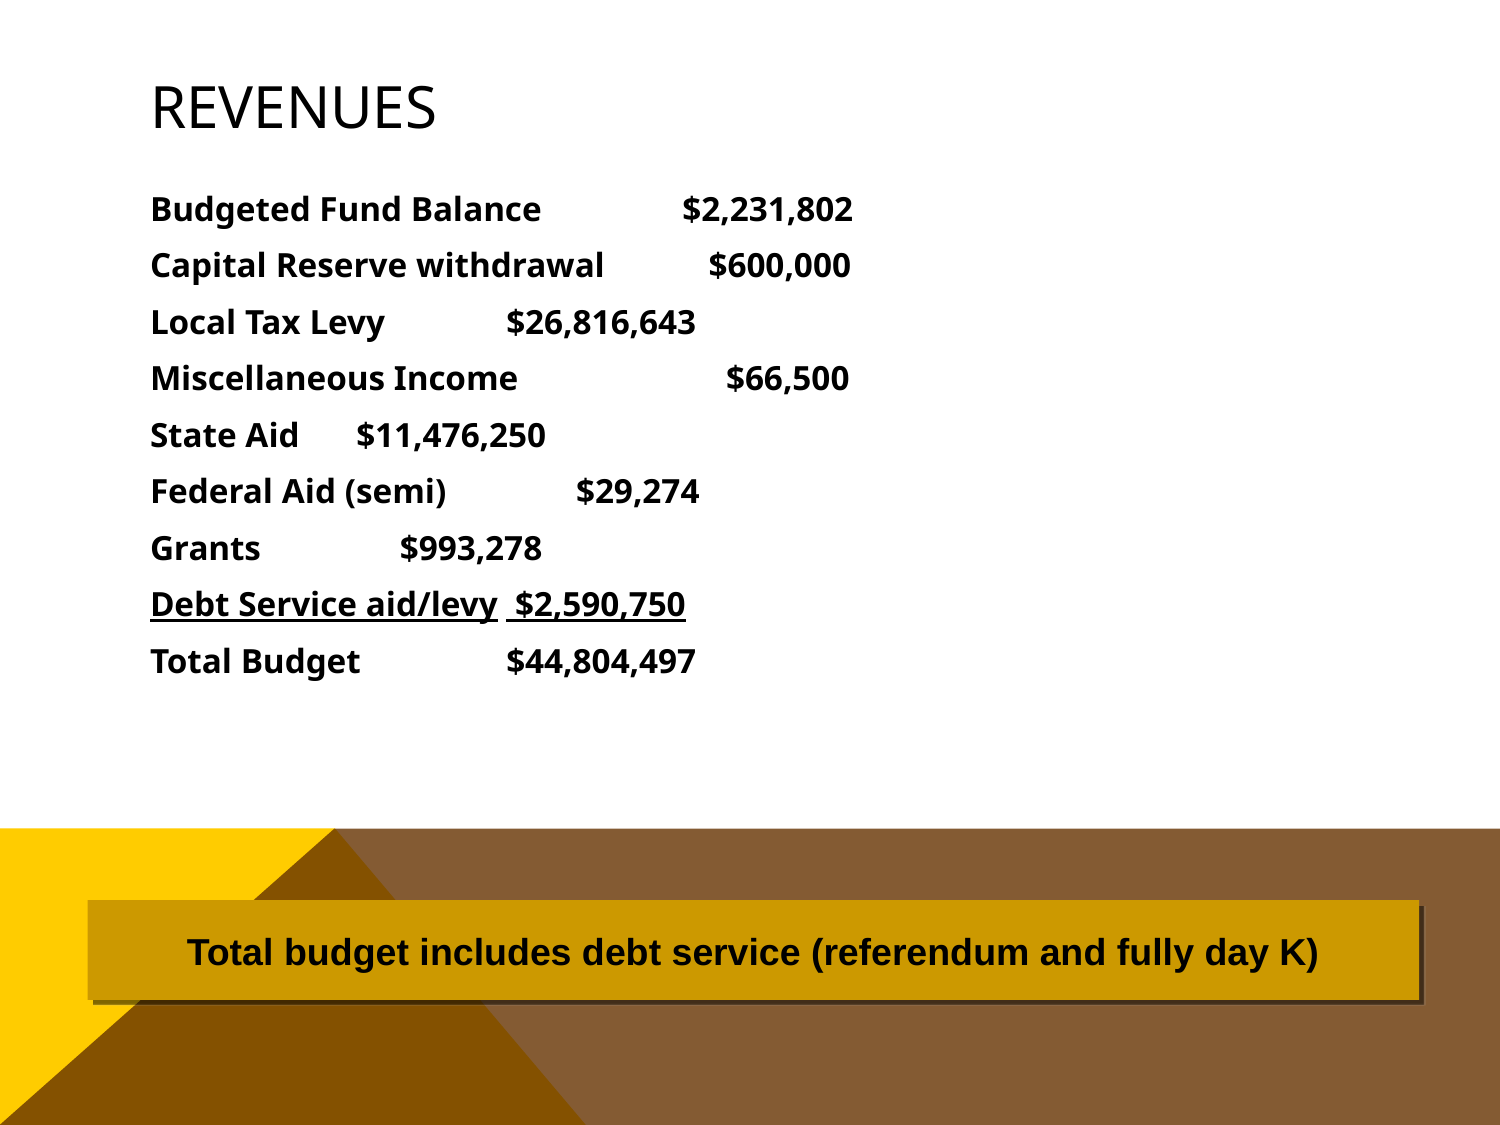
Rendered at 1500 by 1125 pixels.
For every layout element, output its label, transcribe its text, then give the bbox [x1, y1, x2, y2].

text_box Total budget includes debt service (referendum and fully day K) [87, 900, 1420, 1000]
list Budgeted Fund Balance $2,231,802 Capital Reserve withdrawal $600,000 Local Tax Levy $26,816,643 Miscellaneous Income $66,500 State Aid $11,476,250 Federal Aid (semi) $29,274 Grants $993,278 Debt Service aid/levy $2,590,750 Total Budget $44,804,497 [135, 180, 1369, 768]
title REVENUES [135, 60, 1369, 150]
